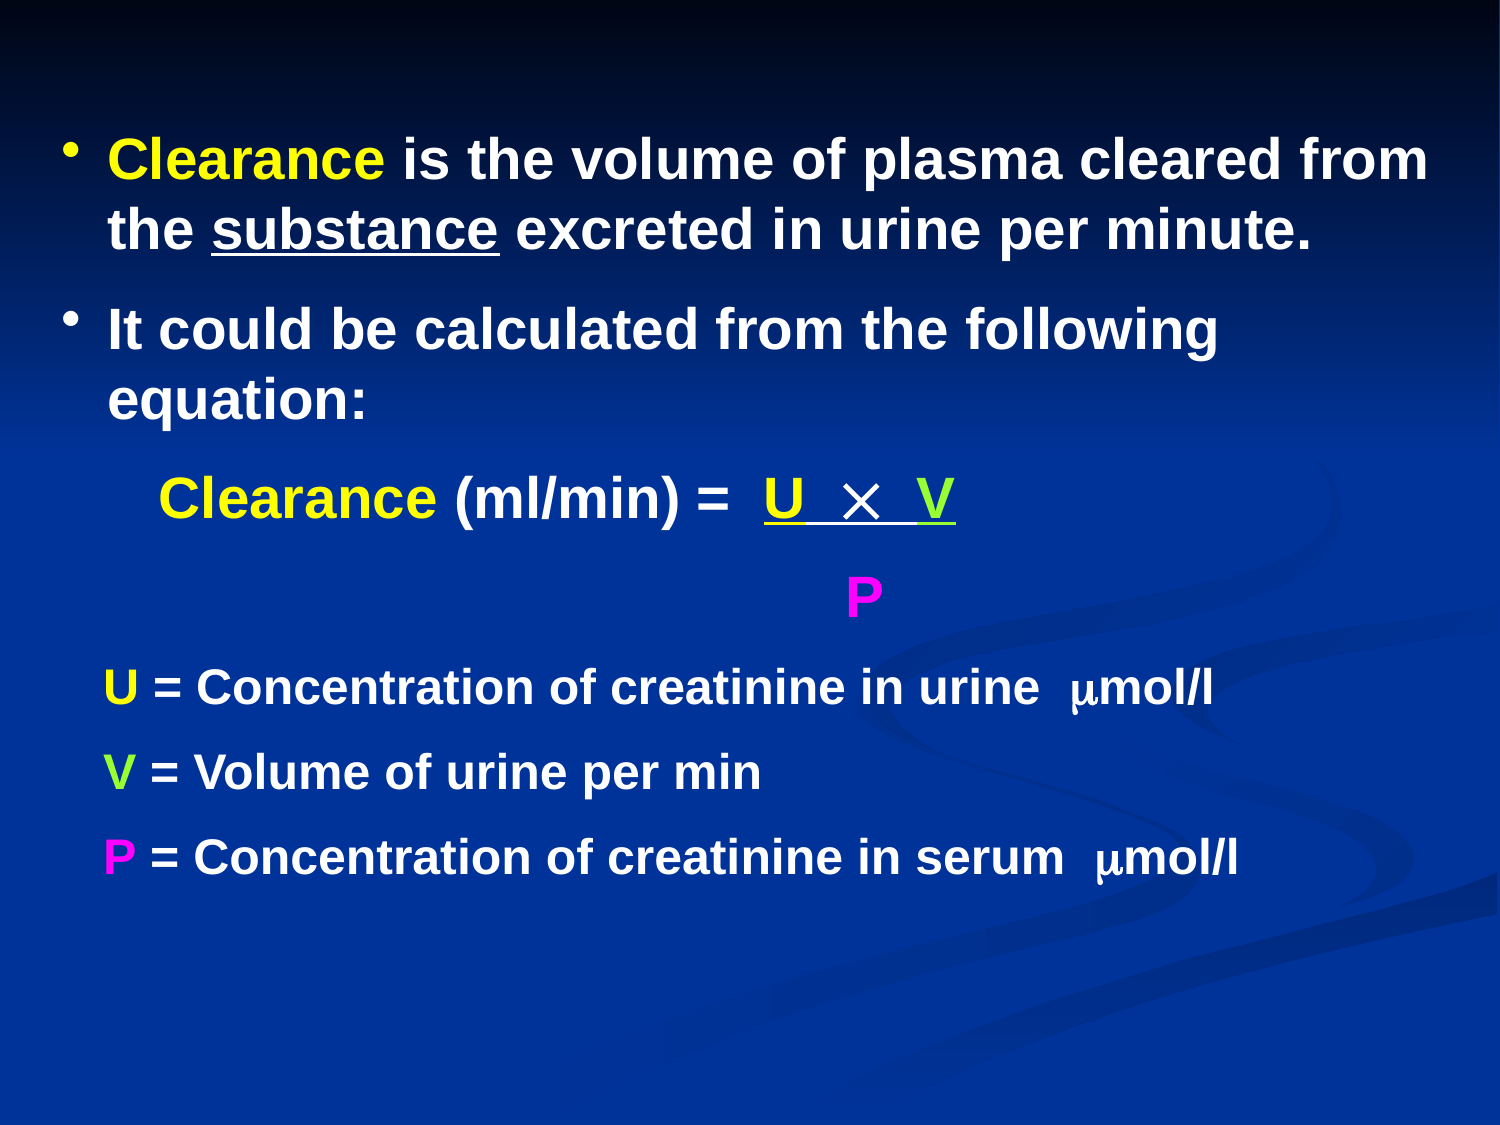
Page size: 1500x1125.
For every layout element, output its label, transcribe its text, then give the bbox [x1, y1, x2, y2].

text_box Clearance is the volume of plasma cleared from the substance excreted in urine per minute. It could be calculated from the following equation: Clearance (ml/min) = U  V P U = Concentration of creatinine in urine mol/l V = Volume of urine per min P = Concentration of creatinine in serum mol/l [46, 114, 1459, 892]
